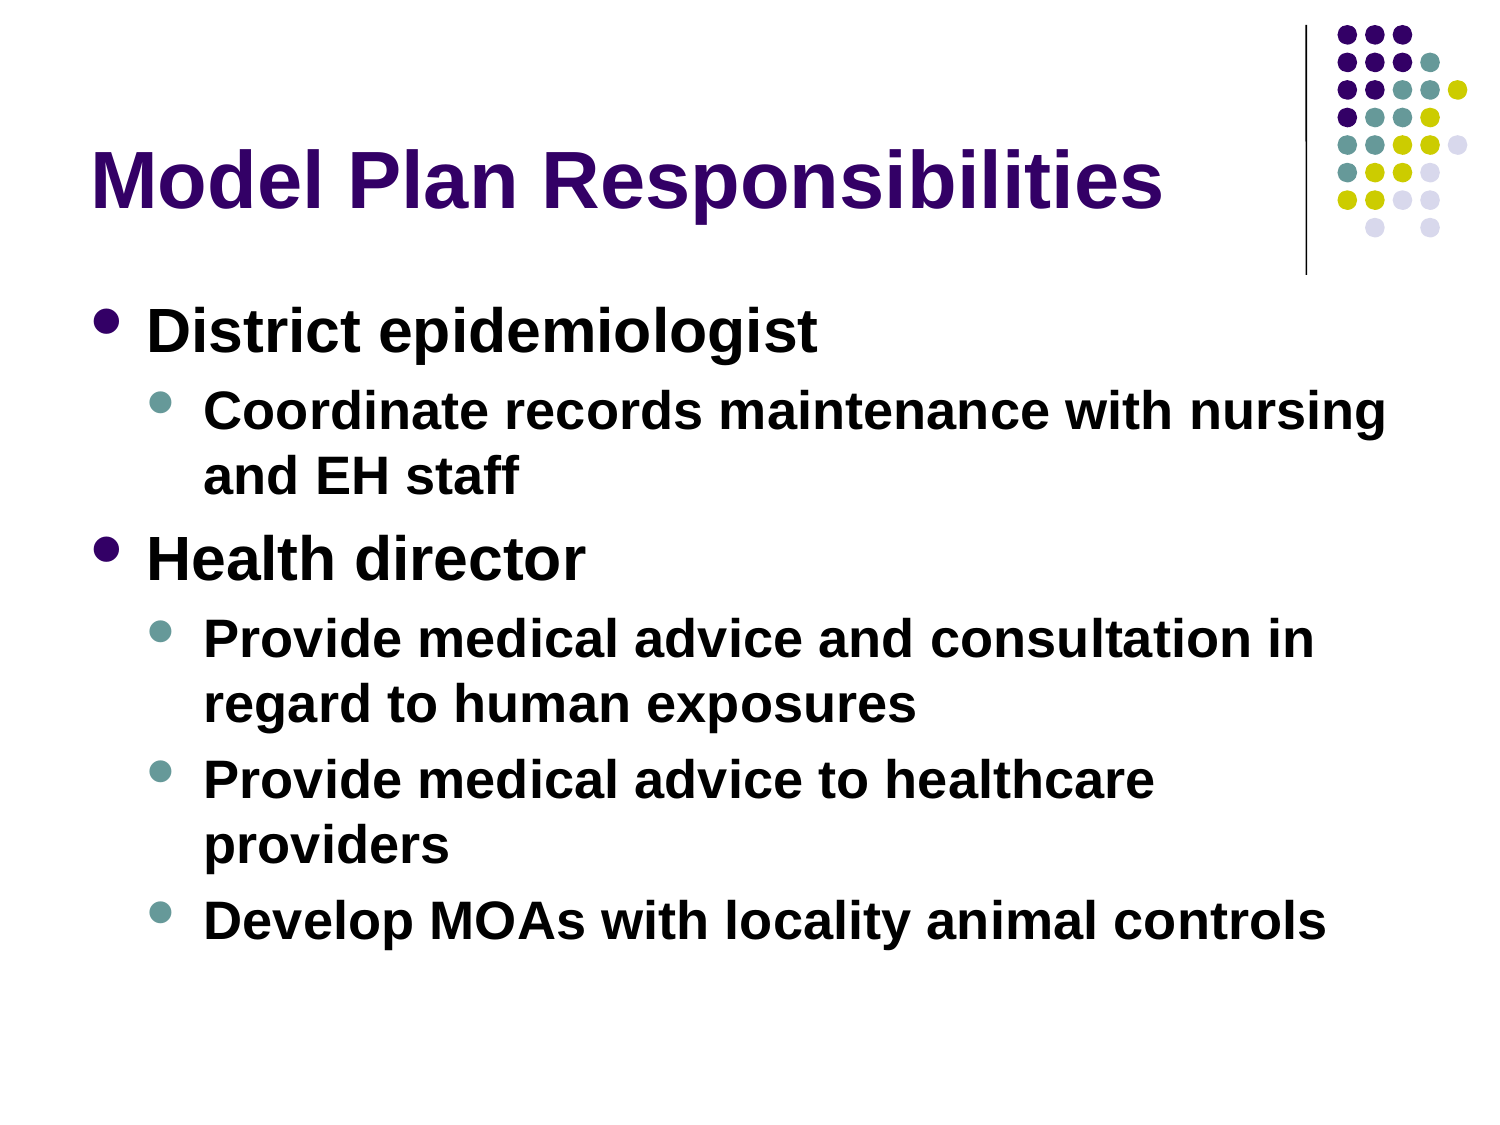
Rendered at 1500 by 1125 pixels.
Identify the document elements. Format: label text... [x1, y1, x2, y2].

title Model Plan Responsibilities [74, 19, 1313, 233]
list District epidemiologist Coordinate records maintenance with nursing and EH staff Health director Provide medical advice and consultation in regard to human exposures Provide medical advice to healthcare providers Develop MOAs with locality animal controls [74, 281, 1426, 1006]
